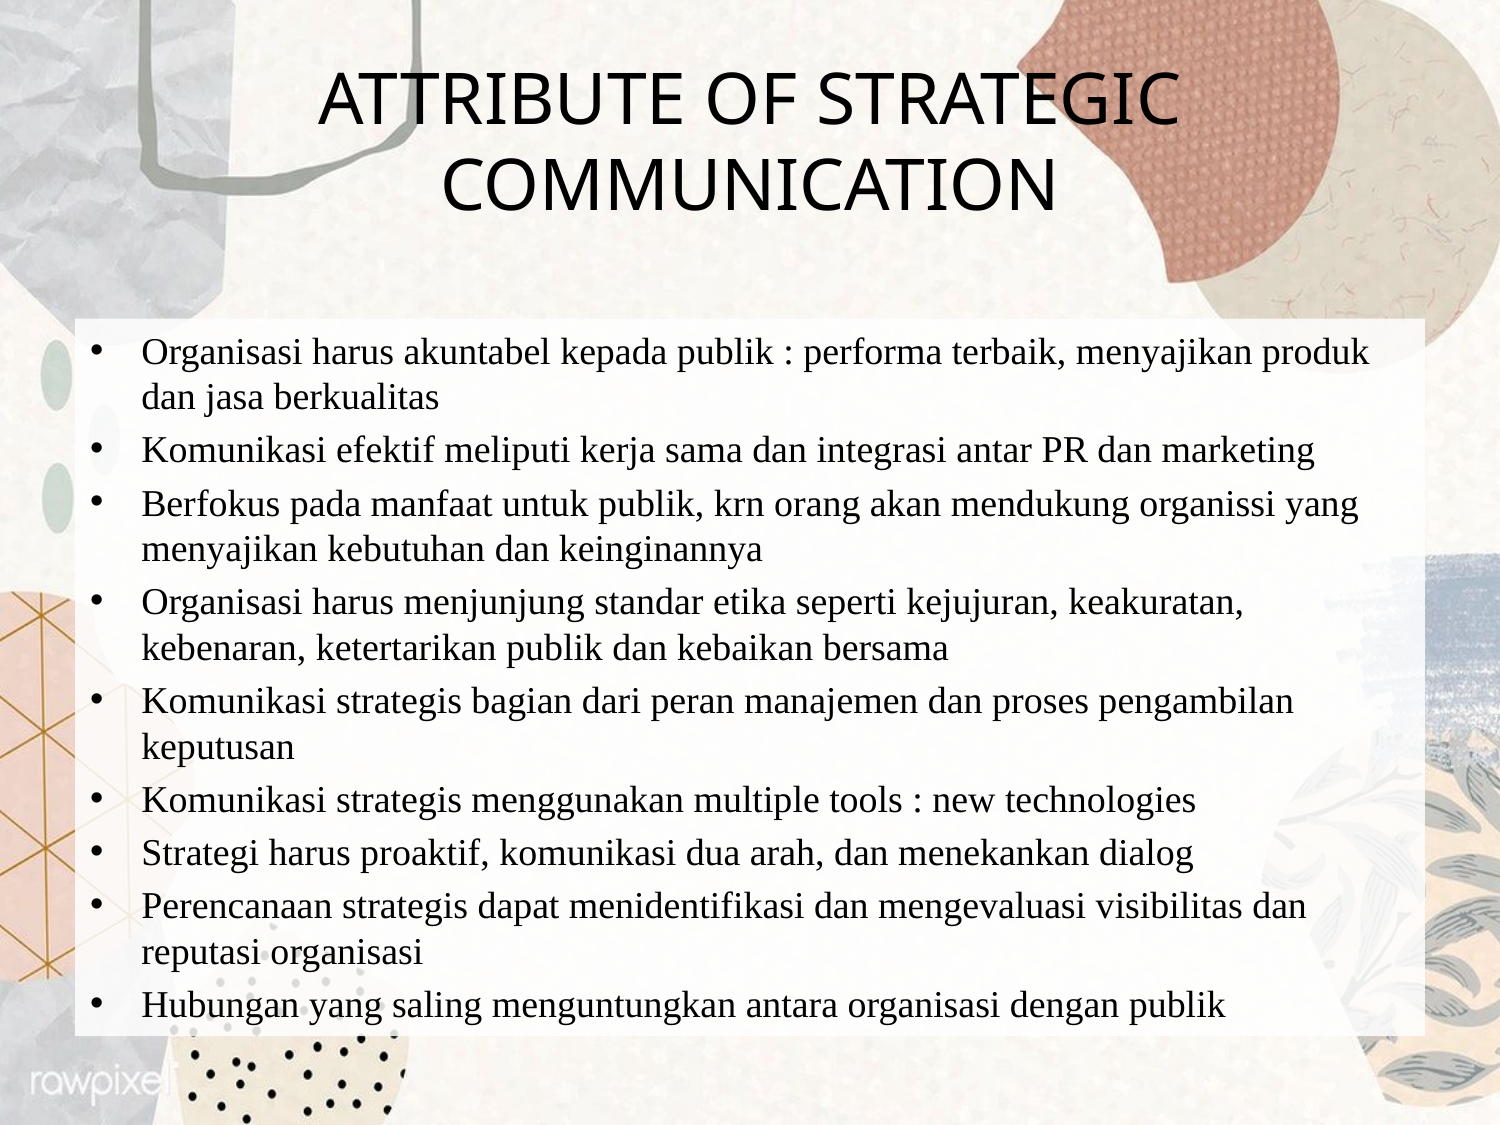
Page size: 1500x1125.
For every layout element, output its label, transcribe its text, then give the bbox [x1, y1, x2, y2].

title ATTRIBUTE OF STRATEGIC COMMUNICATION [75, 45, 1425, 233]
picture [0, 0, 1500, 1125]
list Organisasi harus akuntabel kepada publik : performa terbaik, menyajikan produk dan jasa berkualitas Komunikasi efektif meliputi kerja sama dan integrasi antar PR dan marketing Berfokus pada manfaat untuk publik, krn orang akan mendukung organissi yang menyajikan kebutuhan dan keinginannya Organisasi harus menjunjung standar etika seperti kejujuran, keakuratan, kebenaran, ketertarikan publik dan kebaikan bersama Komunikasi strategis bagian dari peran manajemen dan proses pengambilan keputusan Komunikasi strategis menggunakan multiple tools : new technologies Strategi harus proaktif, komunikasi dua arah, dan menekankan dialog Perencanaan strategis dapat menidentifikasi dan mengevaluasi visibilitas dan reputasi organisasi Hubungan yang saling menguntungkan antara organisasi dengan publik [75, 318, 1425, 1037]
